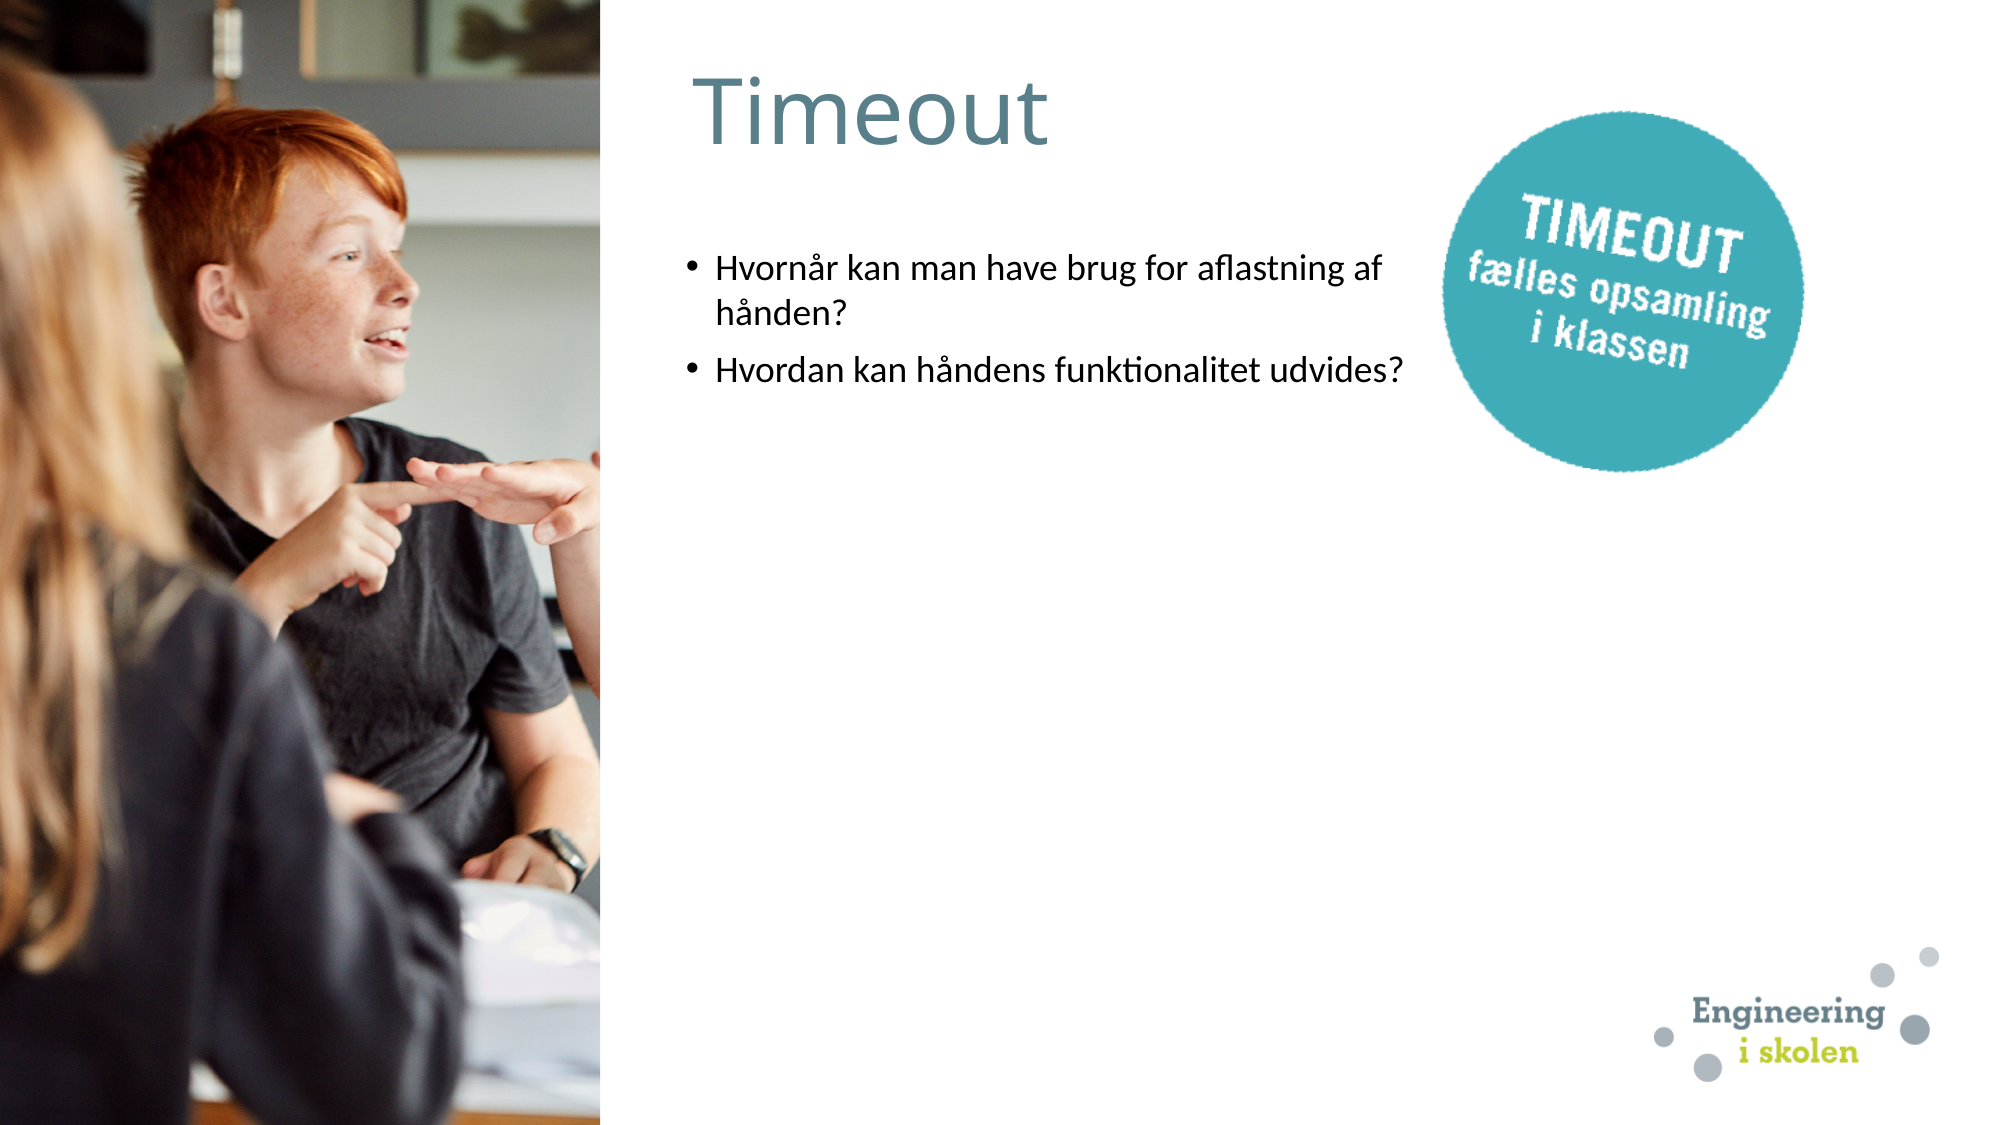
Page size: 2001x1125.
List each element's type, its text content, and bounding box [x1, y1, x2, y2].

list Timeout [677, 45, 1786, 200]
text_box Hvornår kan man have brug for aflastning af hånden? Hvordan kan håndens funktionalitet udvides? [671, 235, 1424, 398]
picture [0, 0, 601, 1125]
picture [1400, 94, 1846, 510]
picture [1654, 947, 1939, 1082]
